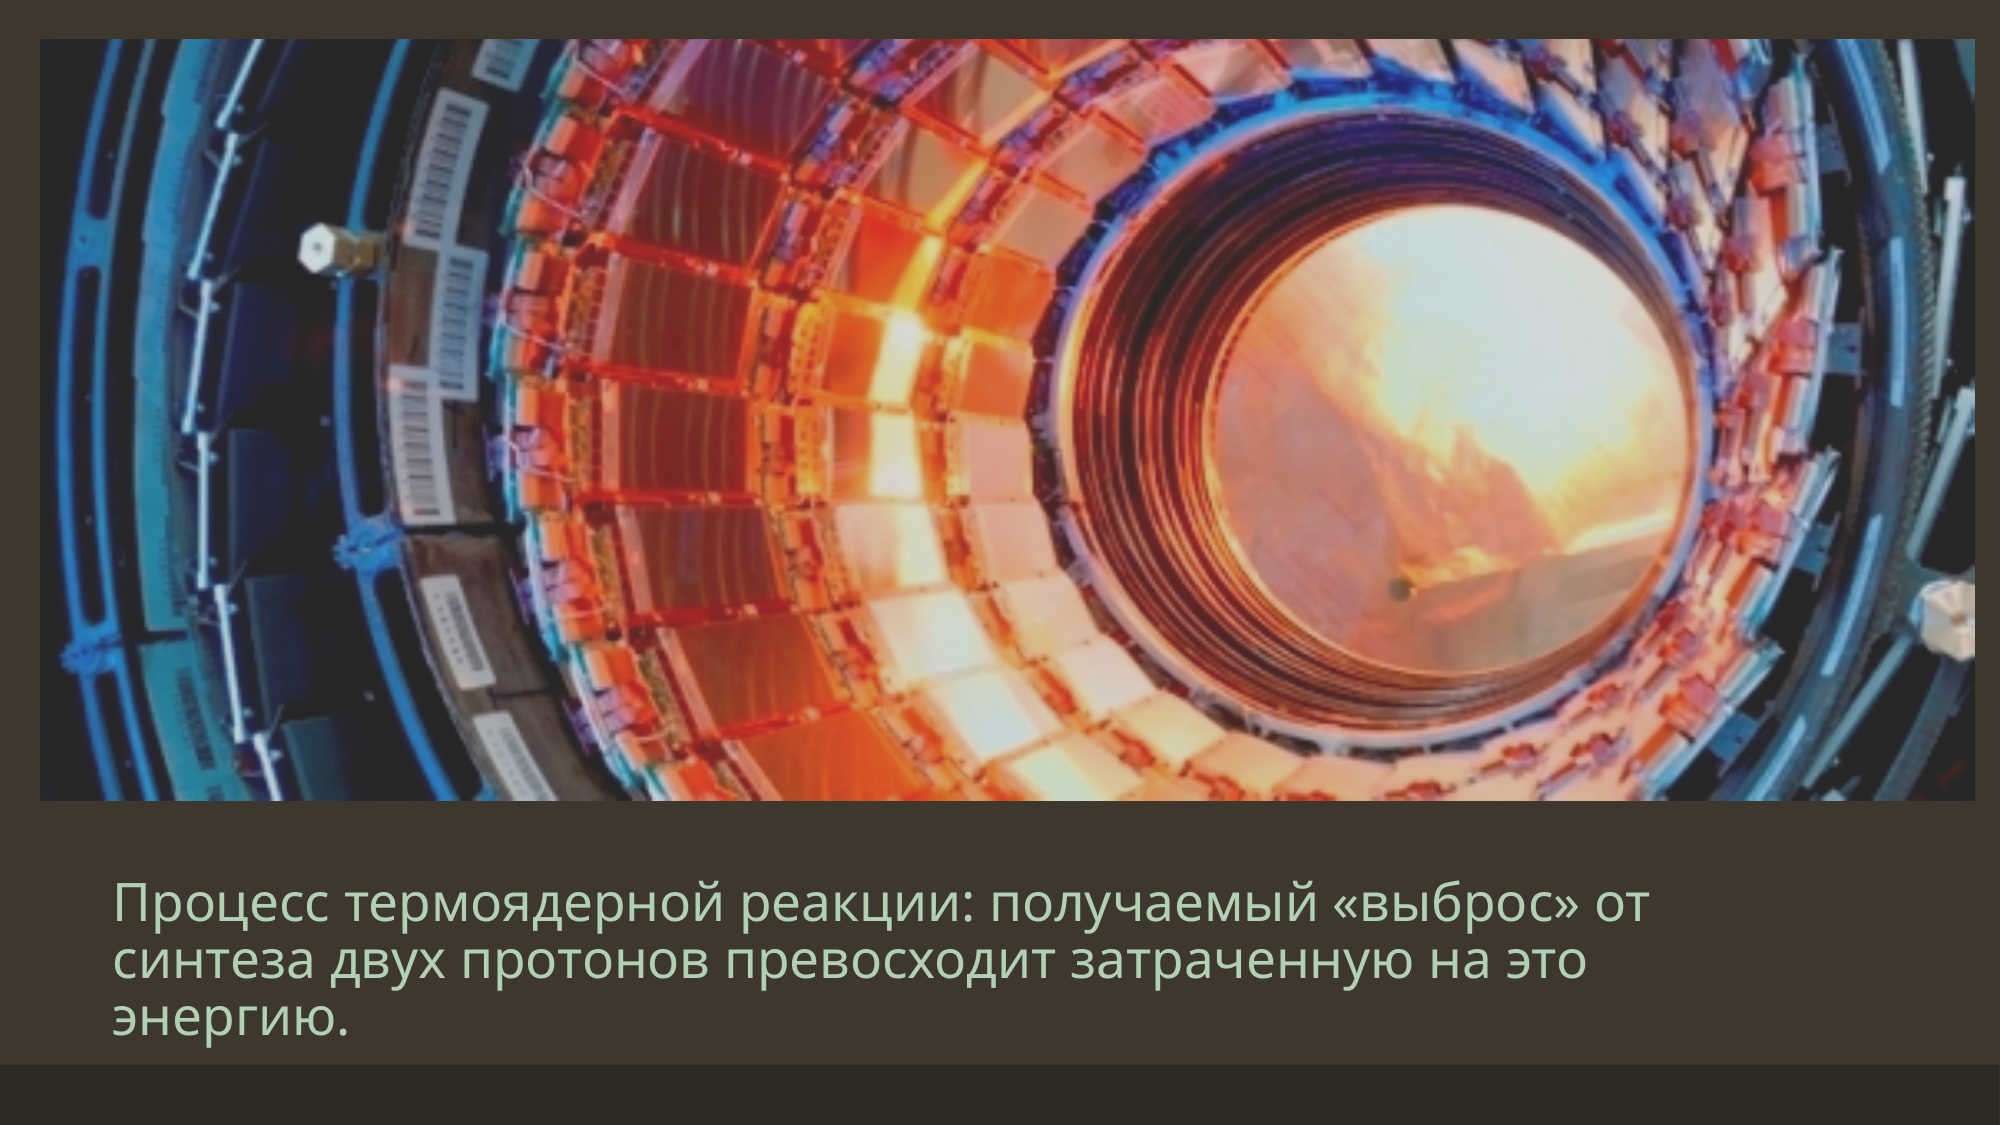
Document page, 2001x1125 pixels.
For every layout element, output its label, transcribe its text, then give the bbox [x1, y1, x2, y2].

picture [40, 39, 1975, 801]
title Процесс термоядерной реакции: получаемый «выброс» от синтеза двух протонов превосходит затраченную на это энергию. [97, 866, 1823, 1055]
